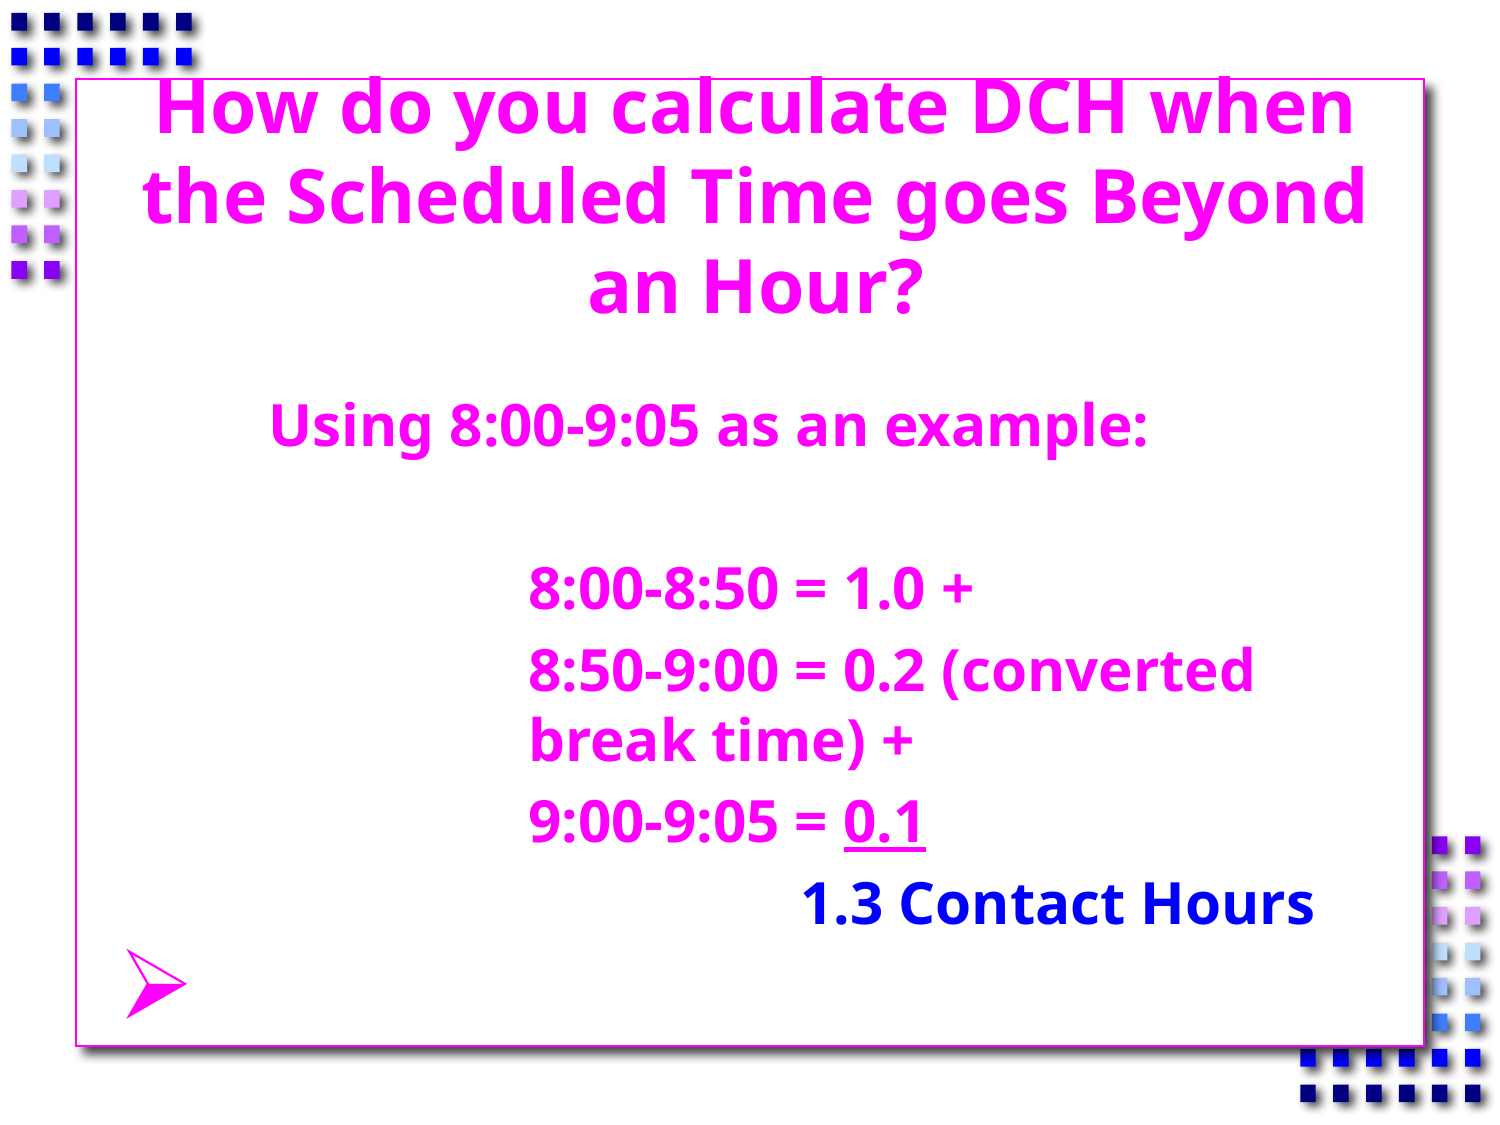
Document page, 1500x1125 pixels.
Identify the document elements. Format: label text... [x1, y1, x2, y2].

title How do you calculate DCH when the Scheduled Time goes Beyond an Hour? [82, 99, 1429, 288]
list Using 8:00-9:05 as an example: 8:00-8:50 = 1.0 + 8:50-9:00 = 0.2 (converted break time) + 9:00-9:05 = 0.1 1.3 Contact Hours [103, 380, 1380, 1057]
